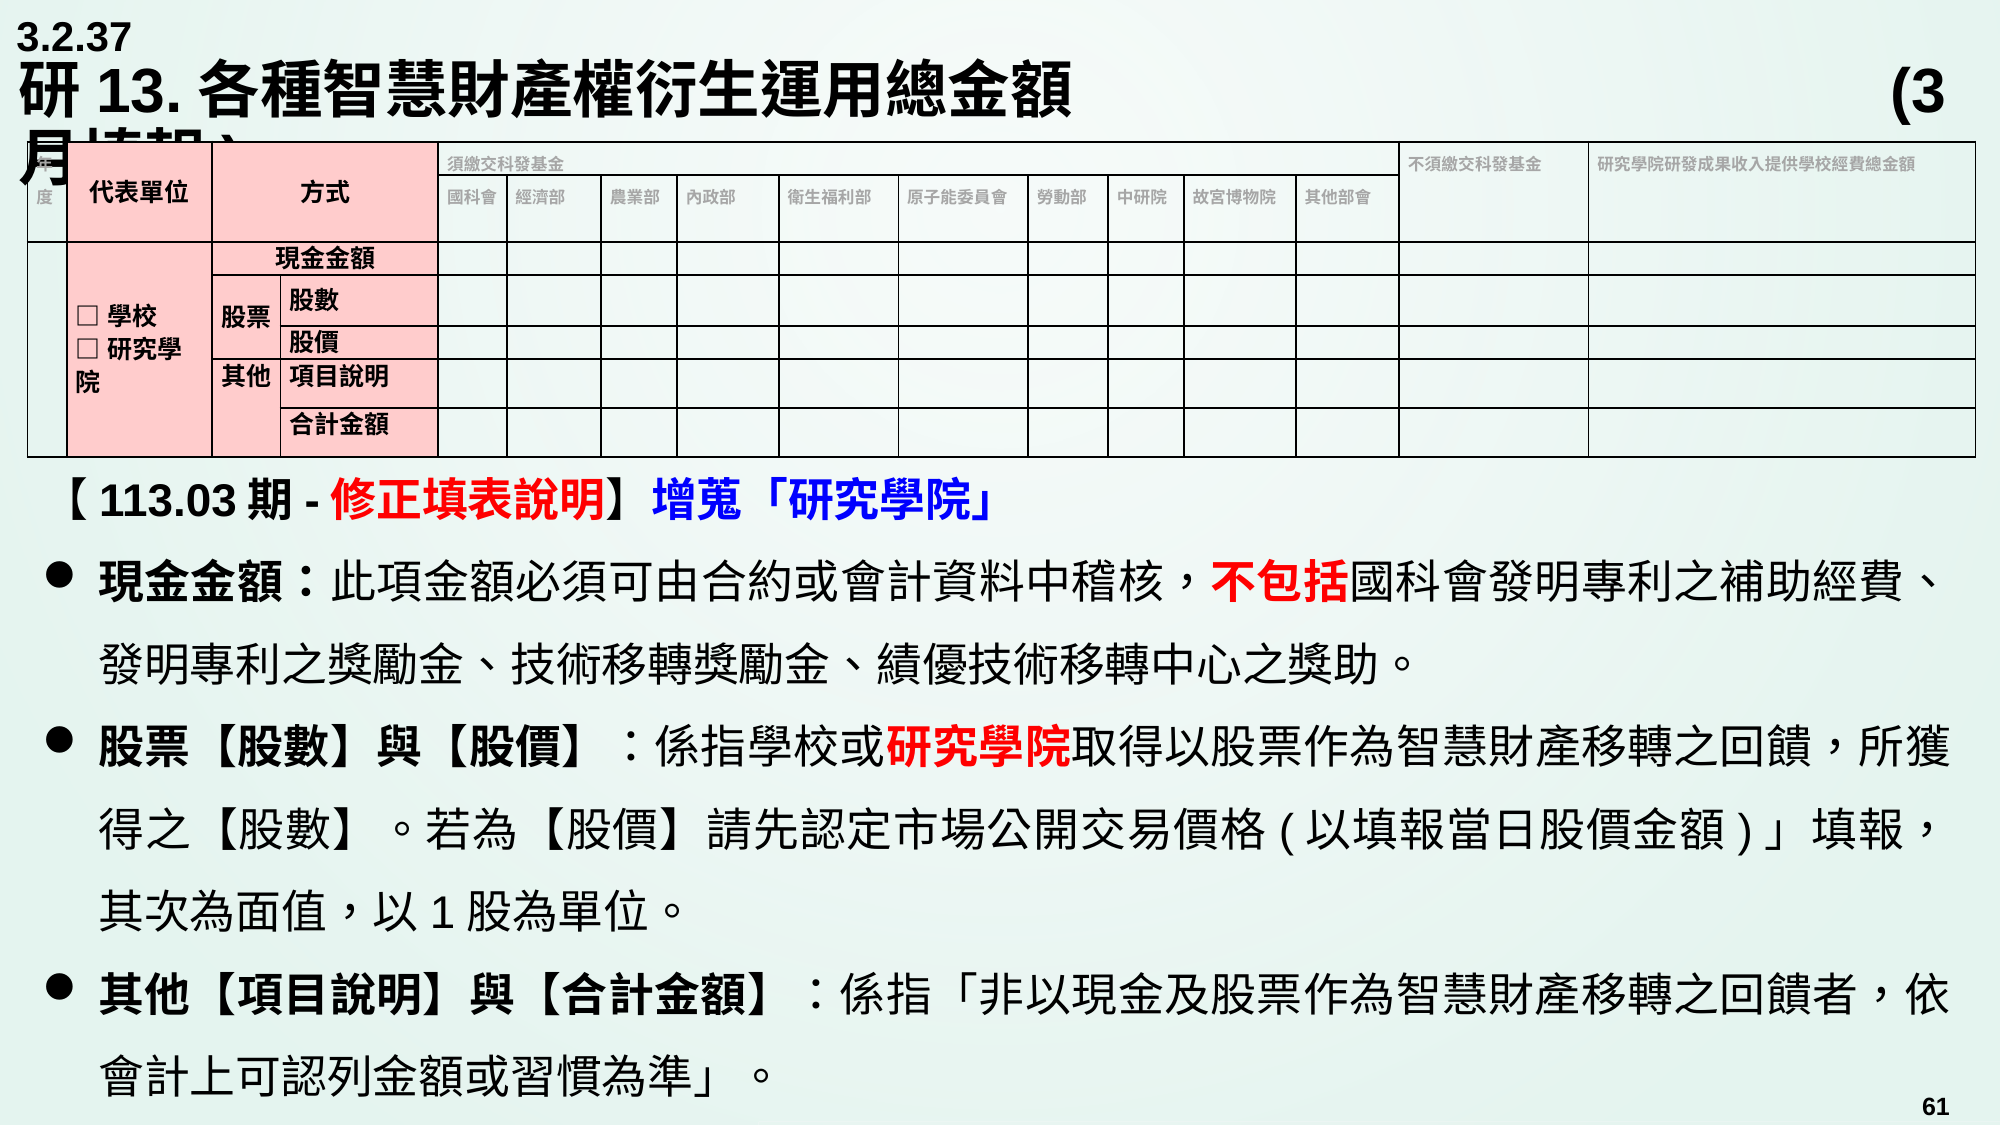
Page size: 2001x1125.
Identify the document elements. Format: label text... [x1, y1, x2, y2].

table_cell [1109, 327, 1183, 358]
table_header 須繳交科發基金 [439, 143, 1398, 174]
table_cell 合計金額 [281, 409, 437, 456]
table_cell [1589, 276, 1975, 325]
table_cell [602, 327, 676, 358]
table_cell [602, 243, 676, 274]
text_box 【113.03期-修正填表說明】增蒐「研究學院」 現金金額：此項金額必須可由合約或會計資料中稽核，不包括國科會發明專利之補助經費、發明專利之獎勵金、技術移轉獎勵金、績優技術移轉中心之獎助。 股票【股數】與【股價】：係指學校或研究學院取得以股票作為智慧財產移轉之回饋，所獲得之【股數】。若為【股價】請先認定市場公開交易價格(以填報當日股價金額)」填報，其次為面值，以1股為單位。 其他【項目說明】與【合計金額】：係指「非以現金及股票作為智慧財產移轉之回饋者，依會計上可認列金額或習慣為準」。 [27, 458, 1966, 1125]
table_header 年度 [28, 143, 66, 241]
table_cell 股價 [281, 327, 437, 358]
table_cell [780, 360, 898, 407]
table_cell [1297, 409, 1398, 456]
table_cell [508, 409, 600, 456]
table_cell [1109, 409, 1183, 456]
table_cell [1297, 243, 1398, 274]
table_cell [508, 276, 600, 325]
table_cell [1185, 409, 1295, 456]
table_cell 現金金額 [213, 243, 437, 274]
table_cell [899, 276, 1027, 325]
table_cell [678, 243, 778, 274]
table_cell 中研院 [1109, 176, 1183, 241]
table_cell [1185, 360, 1295, 407]
table_cell [899, 243, 1027, 274]
table_cell [899, 409, 1027, 456]
table_cell [602, 276, 676, 325]
table_cell [1400, 327, 1588, 358]
table_cell [780, 243, 898, 274]
table_header 方式 [213, 143, 437, 241]
table_cell [1297, 360, 1398, 407]
table_cell [1400, 360, 1588, 407]
table_cell [508, 360, 600, 407]
table_cell [439, 360, 506, 407]
table_cell [780, 327, 898, 358]
table_cell [1185, 243, 1295, 274]
table_cell 股票 [213, 276, 280, 358]
table_cell [780, 409, 898, 456]
table_header 不須繳交科發基金 [1400, 143, 1588, 241]
table_cell 原子能委員會 [899, 176, 1027, 241]
table_cell [439, 243, 506, 274]
table_cell [1029, 360, 1107, 407]
table_cell [899, 360, 1027, 407]
table_cell [1400, 243, 1588, 274]
table_cell [780, 276, 898, 325]
table_cell 衛生福利部 [780, 176, 898, 241]
table_cell [678, 409, 778, 456]
table_cell [439, 409, 506, 456]
table_header 研究學院研發成果收入提供學校經費總金額 [1589, 143, 1975, 241]
table_cell [1297, 327, 1398, 358]
table_cell 經濟部 [508, 176, 600, 241]
table_cell [508, 327, 600, 358]
table_cell [899, 327, 1027, 358]
table_cell [1297, 276, 1398, 325]
table_cell [1029, 327, 1107, 358]
table_cell [1400, 409, 1588, 456]
text_box 3.2.37 [1, 1, 148, 67]
table_cell [28, 243, 66, 456]
table_cell [1589, 409, 1975, 456]
table_cell [1109, 360, 1183, 407]
table_cell [439, 276, 506, 325]
table_cell [1109, 276, 1183, 325]
title 研13.各種智慧財產權衍生運用總金額 (3月填報) [3, 51, 2000, 134]
table_cell [602, 360, 676, 407]
table_cell 10 [0, 0, 2000, 1125]
table_cell [1109, 243, 1183, 274]
table_cell [1029, 276, 1107, 325]
table_cell [678, 276, 778, 325]
table_cell [1589, 327, 1975, 358]
table_cell 農業部 [602, 176, 676, 241]
table_cell 國科會 [439, 176, 506, 241]
table_cell 內政部 [678, 176, 778, 241]
table_cell 其他 [213, 360, 280, 456]
table_cell [1589, 243, 1975, 274]
table_cell [678, 327, 778, 358]
table_cell [1589, 360, 1975, 407]
table_cell [678, 360, 778, 407]
table_cell 股數 [281, 276, 437, 325]
table_cell [602, 409, 676, 456]
table_cell [1400, 276, 1588, 325]
table_cell 項目說明 [281, 360, 437, 407]
table_cell [1029, 409, 1107, 456]
table_cell [1185, 327, 1295, 358]
table_cell □學校 □研究學院 [68, 243, 211, 456]
table_header 代表單位 [68, 143, 211, 241]
table_cell [1185, 276, 1295, 325]
table_cell [508, 243, 600, 274]
table_cell [439, 327, 506, 358]
table_cell 故宮博物院 [1185, 176, 1295, 241]
table_cell [1029, 243, 1107, 274]
table_cell 其他部會 [1297, 176, 1398, 241]
table_cell 勞動部 [1029, 176, 1107, 241]
